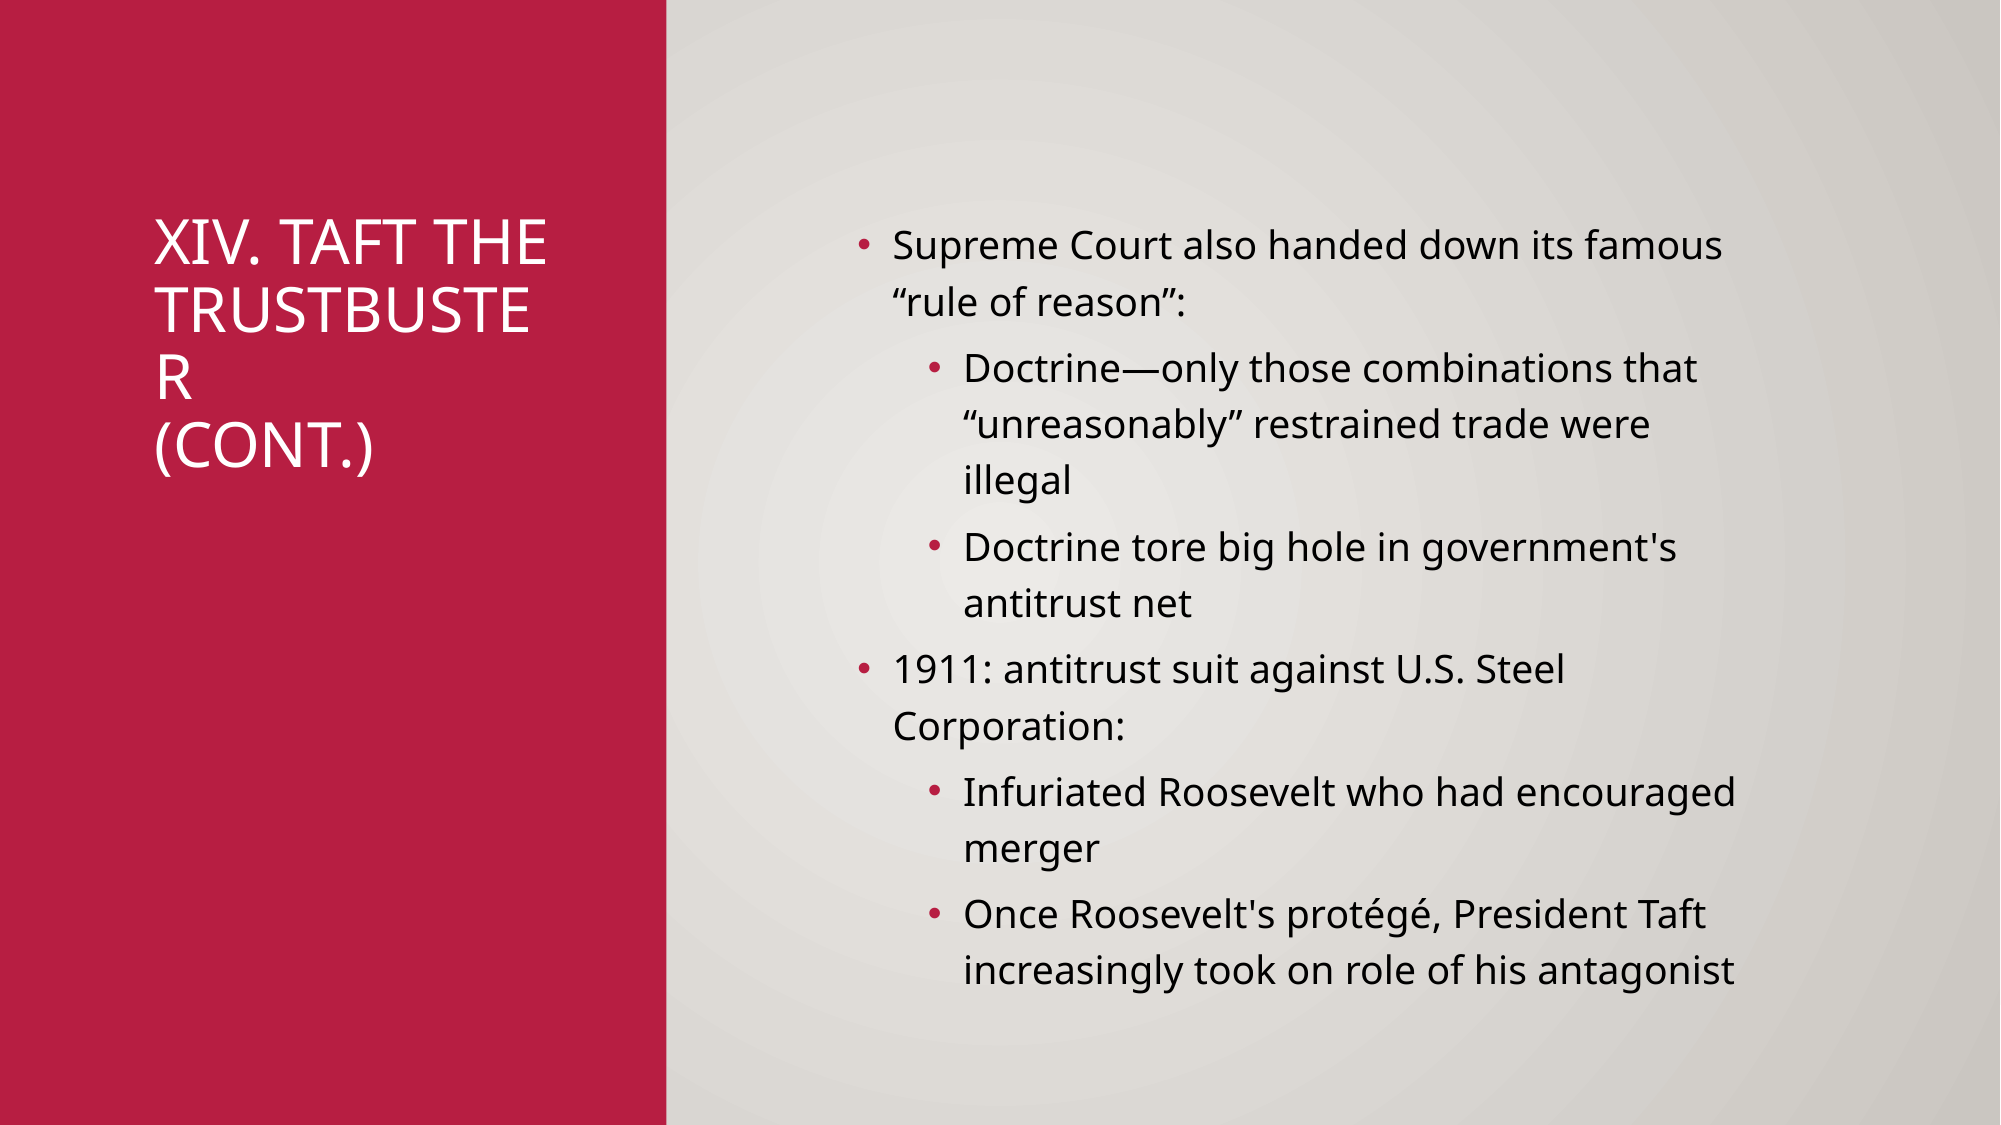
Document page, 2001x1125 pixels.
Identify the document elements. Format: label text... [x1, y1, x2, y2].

list Supreme Court also handed down its famous “rule of reason”: Doctrine—only those combinations that “unreasonably” restrained trade were illegal Doctrine tore big hole in government's antitrust net 1911: antitrust suit against U.S. Steel Corporation: Infuriated Roosevelt who had encouraged merger Once Roosevelt's protégé, President Taft increasingly took on role of his antagonist [771, 203, 1762, 1010]
text_box [0, 0, 668, 1125]
text_box [668, 0, 2000, 1125]
title XIV. Taft the Trustbuster (cont.) [139, 203, 587, 956]
